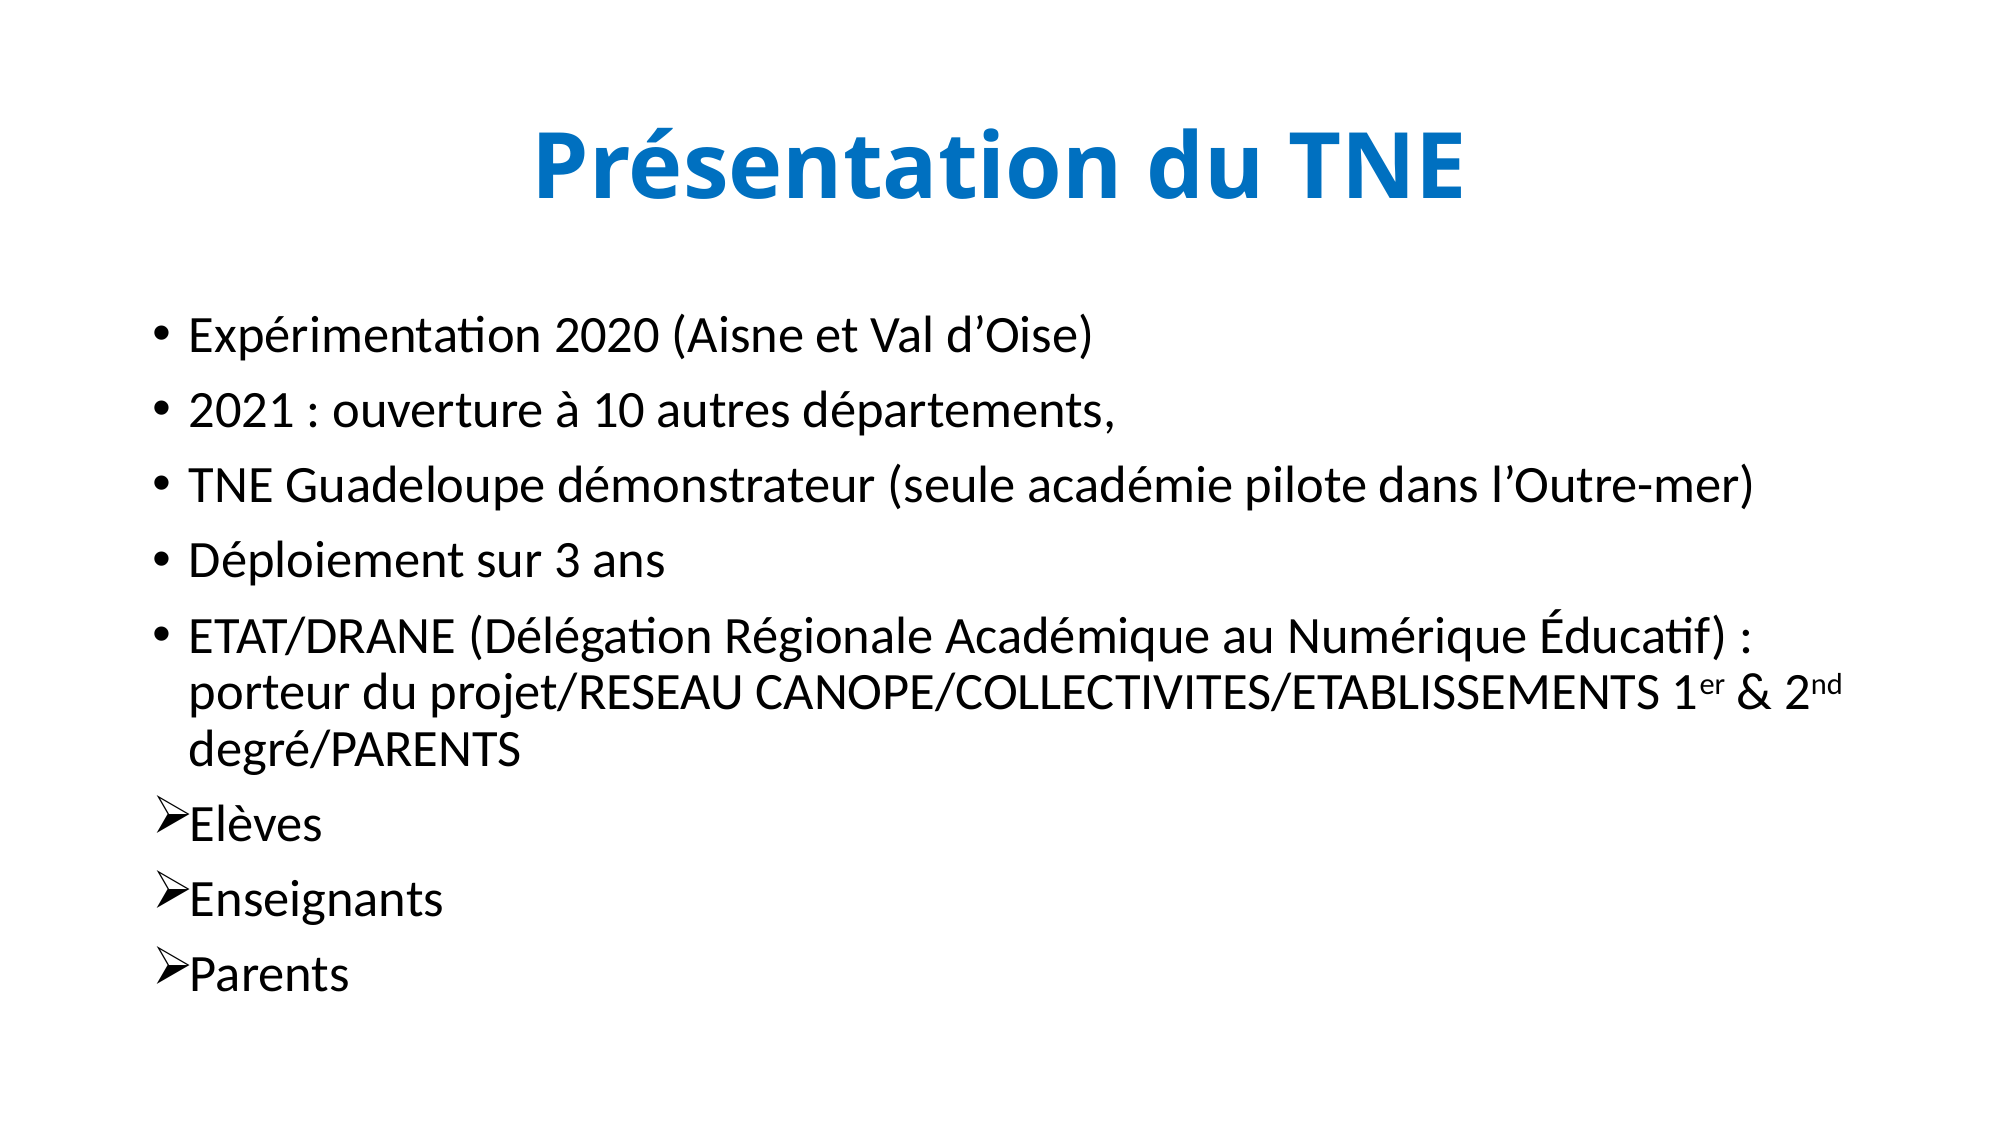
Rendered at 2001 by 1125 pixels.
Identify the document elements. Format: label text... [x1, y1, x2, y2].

list Expérimentation 2020 (Aisne et Val d’Oise) 2021 : ouverture à 10 autres départements, TNE Guadeloupe démonstrateur (seule académie pilote dans l’Outre-mer) Déploiement sur 3 ans ETAT/DRANE (Délégation Régionale Académique au Numérique Éducatif) : porteur du projet/RESEAU CANOPE/COLLECTIVITES/ETABLISSEMENTS 1er & 2nd degré/PARENTS Elèves Enseignants Parents [137, 299, 1863, 1014]
title Présentation du TNE [137, 59, 1863, 278]
